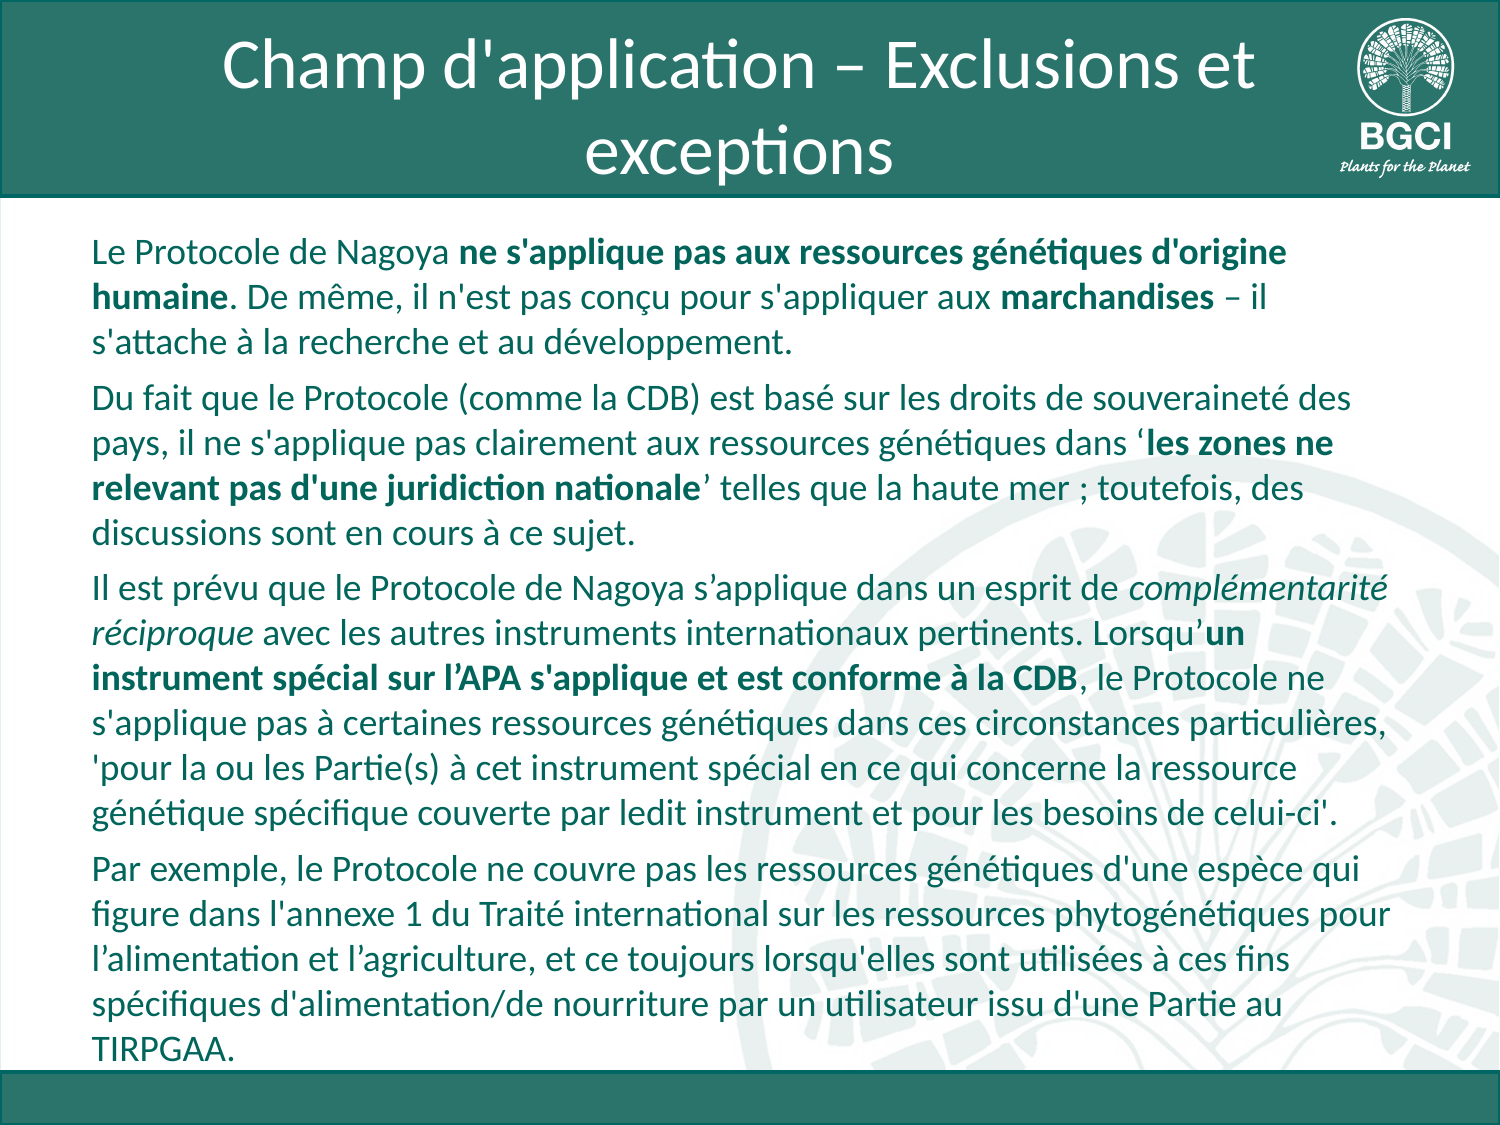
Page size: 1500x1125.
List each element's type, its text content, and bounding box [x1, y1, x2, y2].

list Le Protocole de Nagoya ne s'applique pas aux ressources génétiques d'origine humaine. De même, il n'est pas conçu pour s'appliquer aux marchandises – il s'attache à la recherche et au développement. Du fait que le Protocole (comme la CDB) est basé sur les droits de souveraineté des pays, il ne s'applique pas clairement aux ressources génétiques dans ‘les zones ne relevant pas d'une juridiction nationale’ telles que la haute mer ; toutefois, des discussions sont en cours à ce sujet. Il est prévu que le Protocole de Nagoya s’applique dans un esprit de complémentarité réciproque avec les autres instruments internationaux pertinents. Lorsqu’un instrument spécial sur l’APA s'applique et est conforme à la CDB, le Protocole ne s'applique pas à certaines ressources génétiques dans ces circonstances particulières, 'pour la ou les Partie(s) à cet instrument spécial en ce qui concerne la ressource génétique spécifique couverte par ledit instrument et pour les besoins de celui-ci'. Par exemple, le Protocole ne couvre pas les ressources génétiques d'une espèce qui figure dans l'annexe 1 du Traité international sur les ressources phytogénétiques pour l’alimentation et l’agriculture, et ce toujours lorsqu'elles sont utilisées à ces fins spécifiques d'alimentation/de nourriture par un utilisateur issu d'une Partie au TIRPGAA. [76, 219, 1427, 982]
picture [1424, 18, 1471, 178]
title Champ d'application – Exclusions et exceptions [55, 8, 1424, 197]
